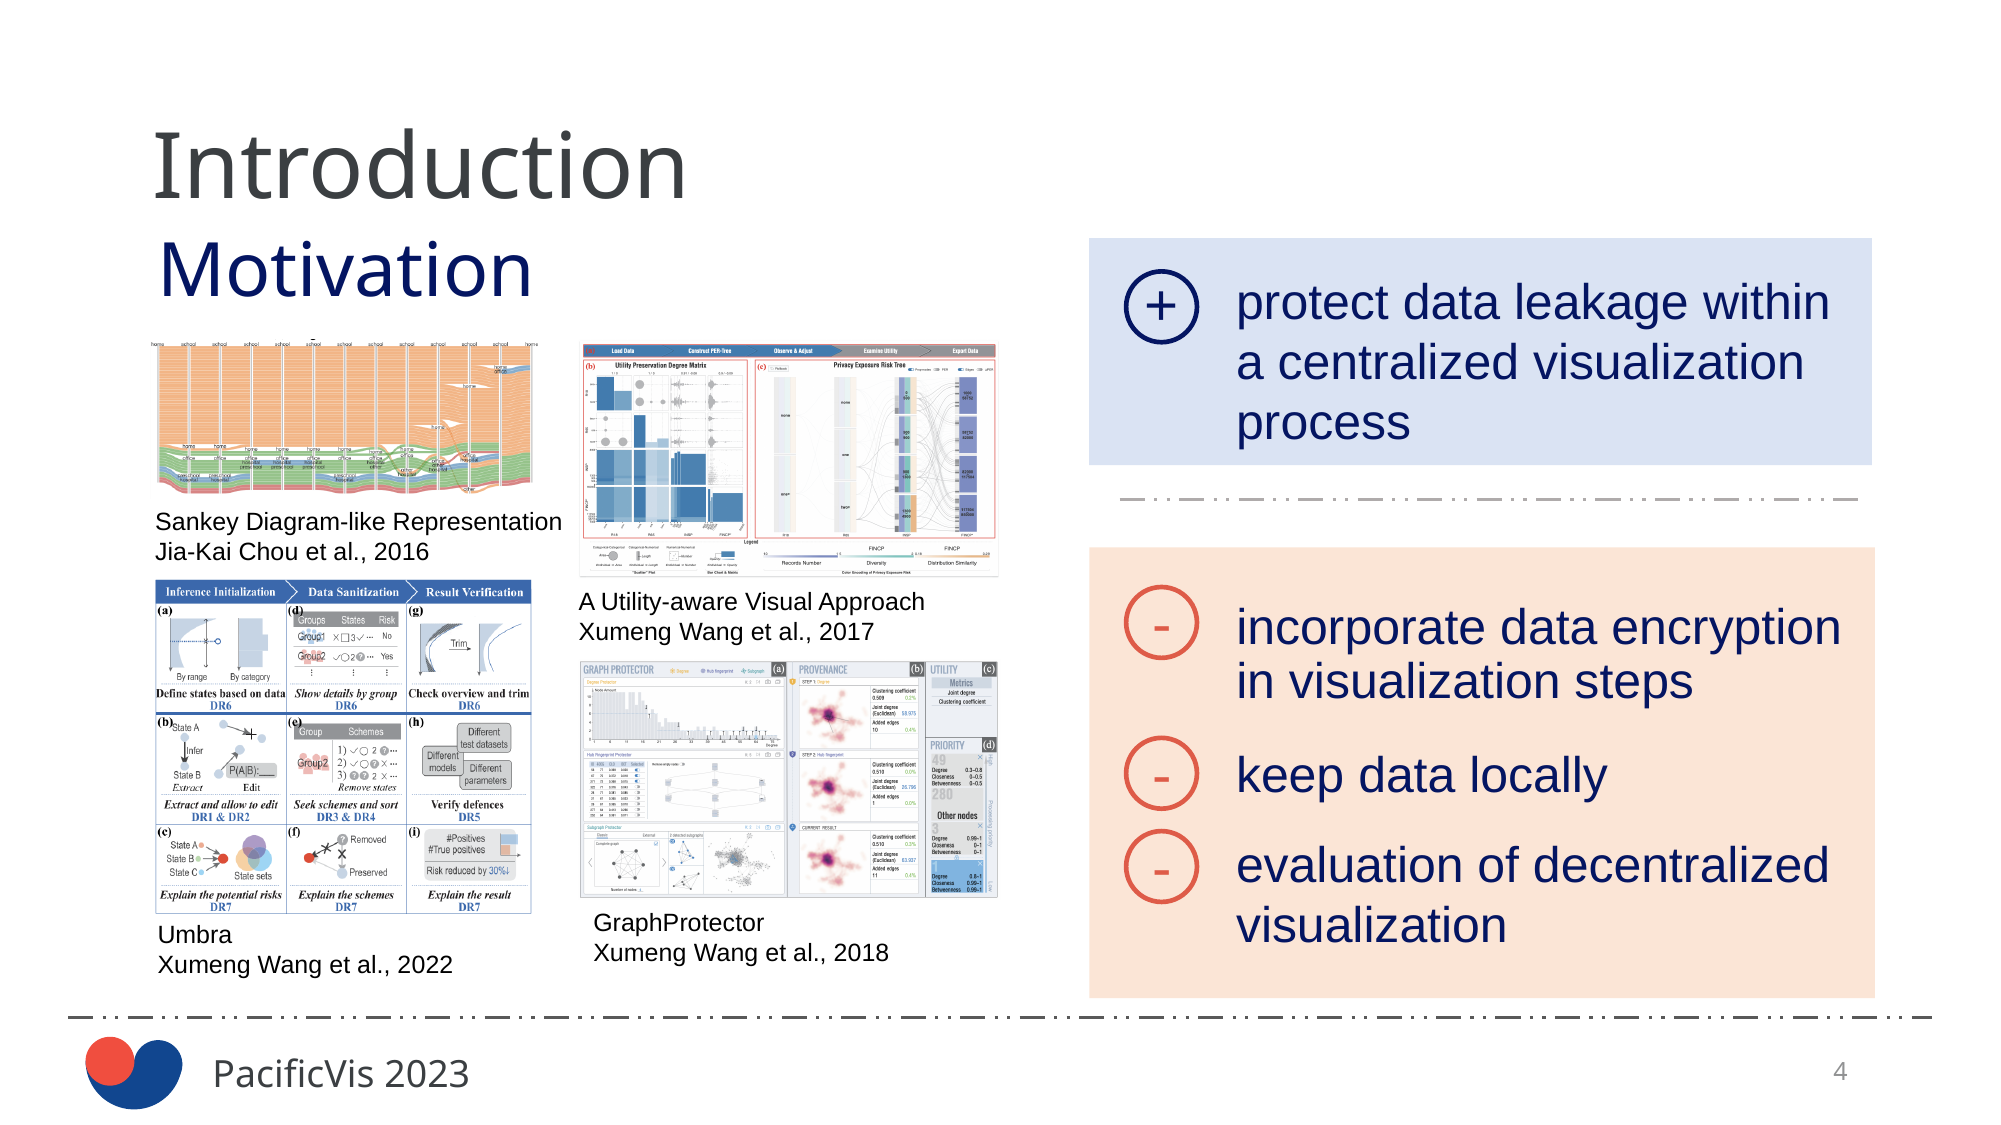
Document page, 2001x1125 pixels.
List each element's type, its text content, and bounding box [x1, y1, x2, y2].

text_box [1126, 259, 1197, 346]
text_box Sankey Diagram-like Representation Jia-Kai Chou et al., 2016 [140, 498, 578, 573]
text_box evaluation of decentralized visualization [1221, 825, 1858, 961]
text_box - [1138, 729, 1203, 815]
text_box [1125, 838, 1138, 895]
text_box [1125, 594, 1138, 651]
picture [578, 339, 1000, 579]
title Introduction [137, 59, 1863, 278]
text_box A Utility-aware Visual Approach Xumeng Wang et al., 2017 [563, 577, 986, 653]
text_box protect data leakage within a centralized visualization process [1221, 262, 1858, 457]
text_box GraphProtector Xumeng Wang et al., 2018 [578, 900, 1000, 974]
text_box Umbra Xumeng Wang et al., 2022 [142, 911, 565, 986]
text_box - [1138, 578, 1203, 664]
picture [578, 659, 1001, 900]
picture [154, 576, 534, 916]
text_box [1125, 745, 1138, 802]
picture [140, 339, 550, 500]
list incorporate data encryption in visualization steps [1221, 593, 1868, 719]
text_box [1088, 546, 1876, 999]
slide_number 4 [1412, 1042, 1863, 1103]
text_box [1088, 237, 1873, 466]
text_box Motivation [142, 213, 565, 319]
text_box keep data locally [1221, 734, 1846, 810]
text_box - [1138, 823, 1203, 908]
